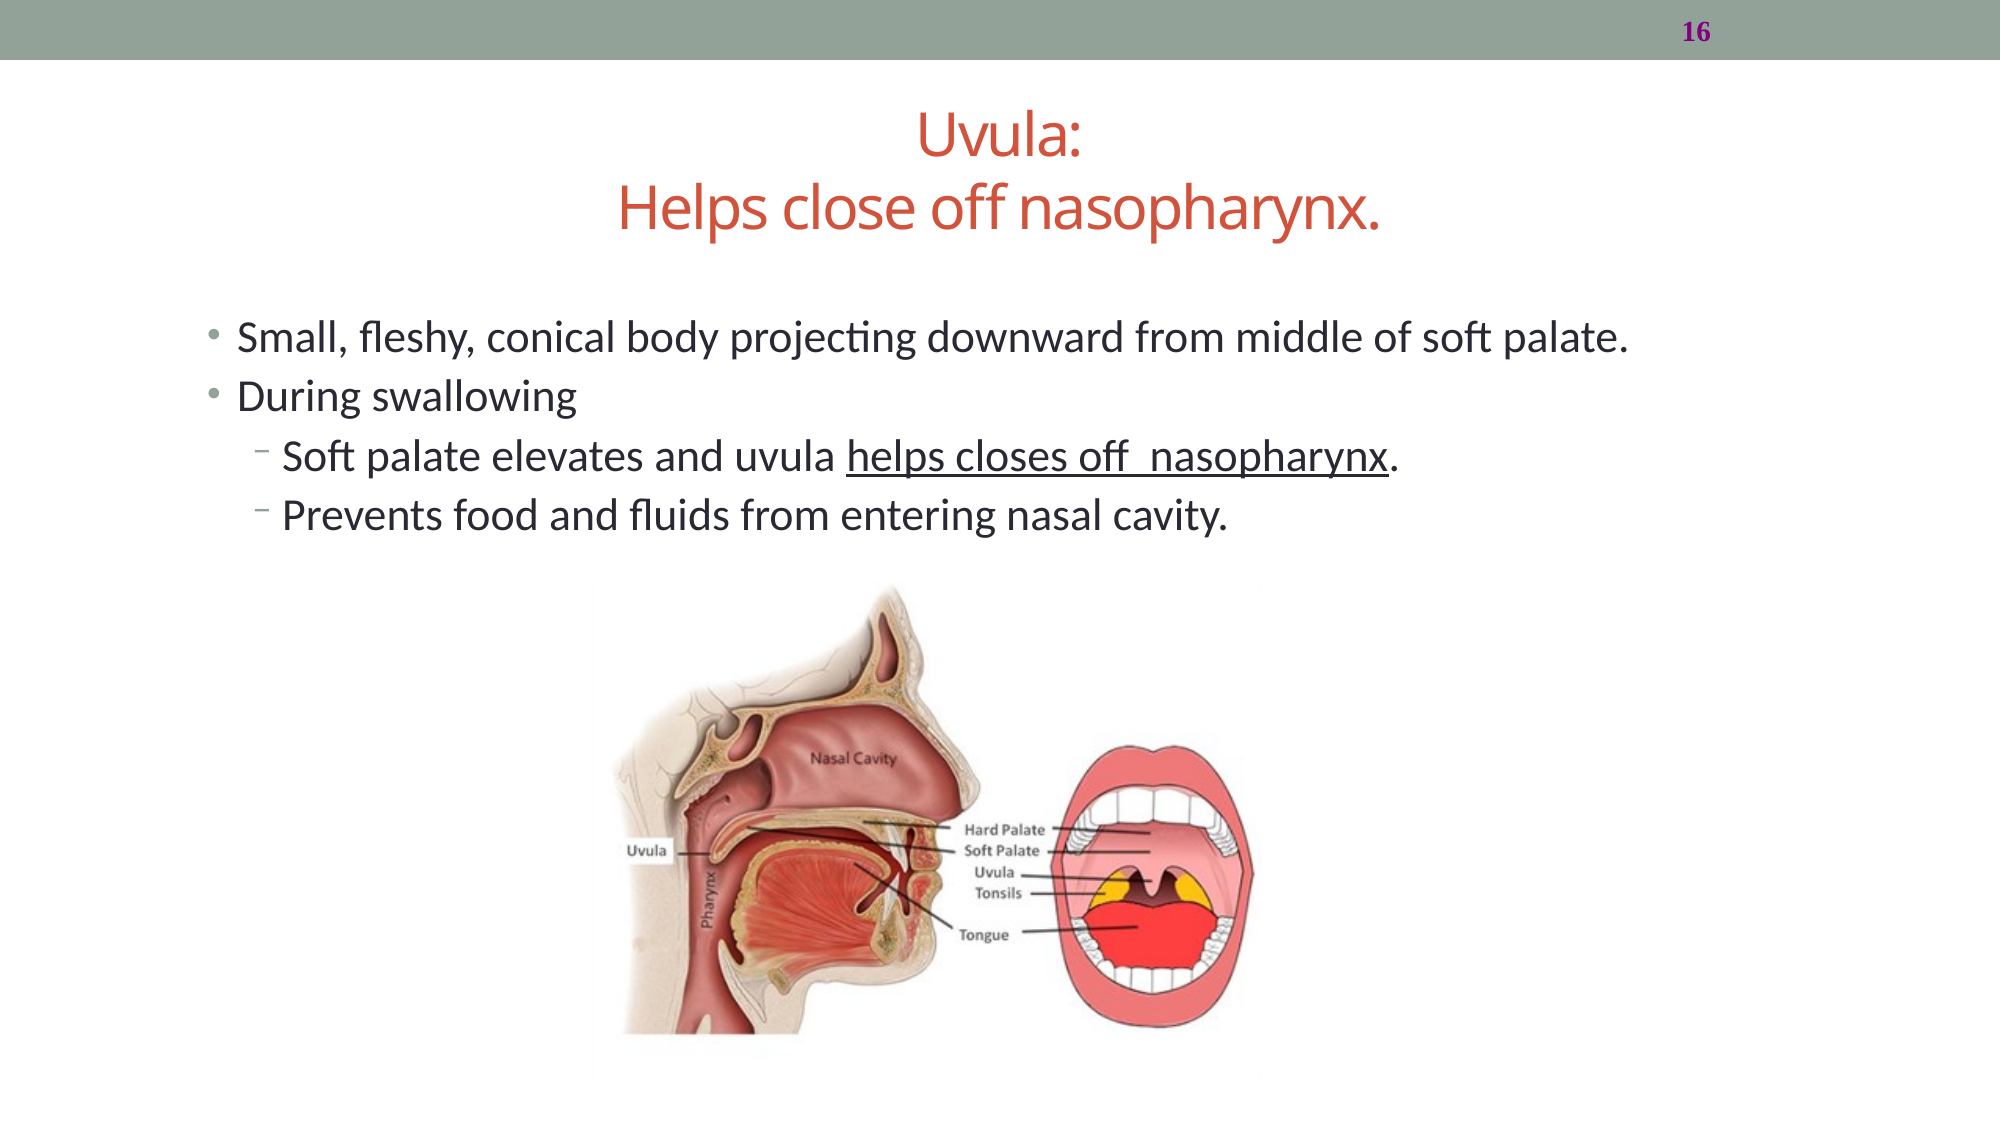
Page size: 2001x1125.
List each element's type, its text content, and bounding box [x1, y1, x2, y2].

title Uvula: Helps close off nasopharynx. [99, 87, 1900, 250]
list Small, fleshy, conical body projecting downward from middle of soft palate. During swallowing Soft palate elevates and uvula helps closes off nasopharynx. Prevents food and fluids from entering nasal cavity. [191, 299, 1781, 586]
picture [592, 582, 1261, 1083]
slide_number 16 [1666, 3, 1900, 57]
